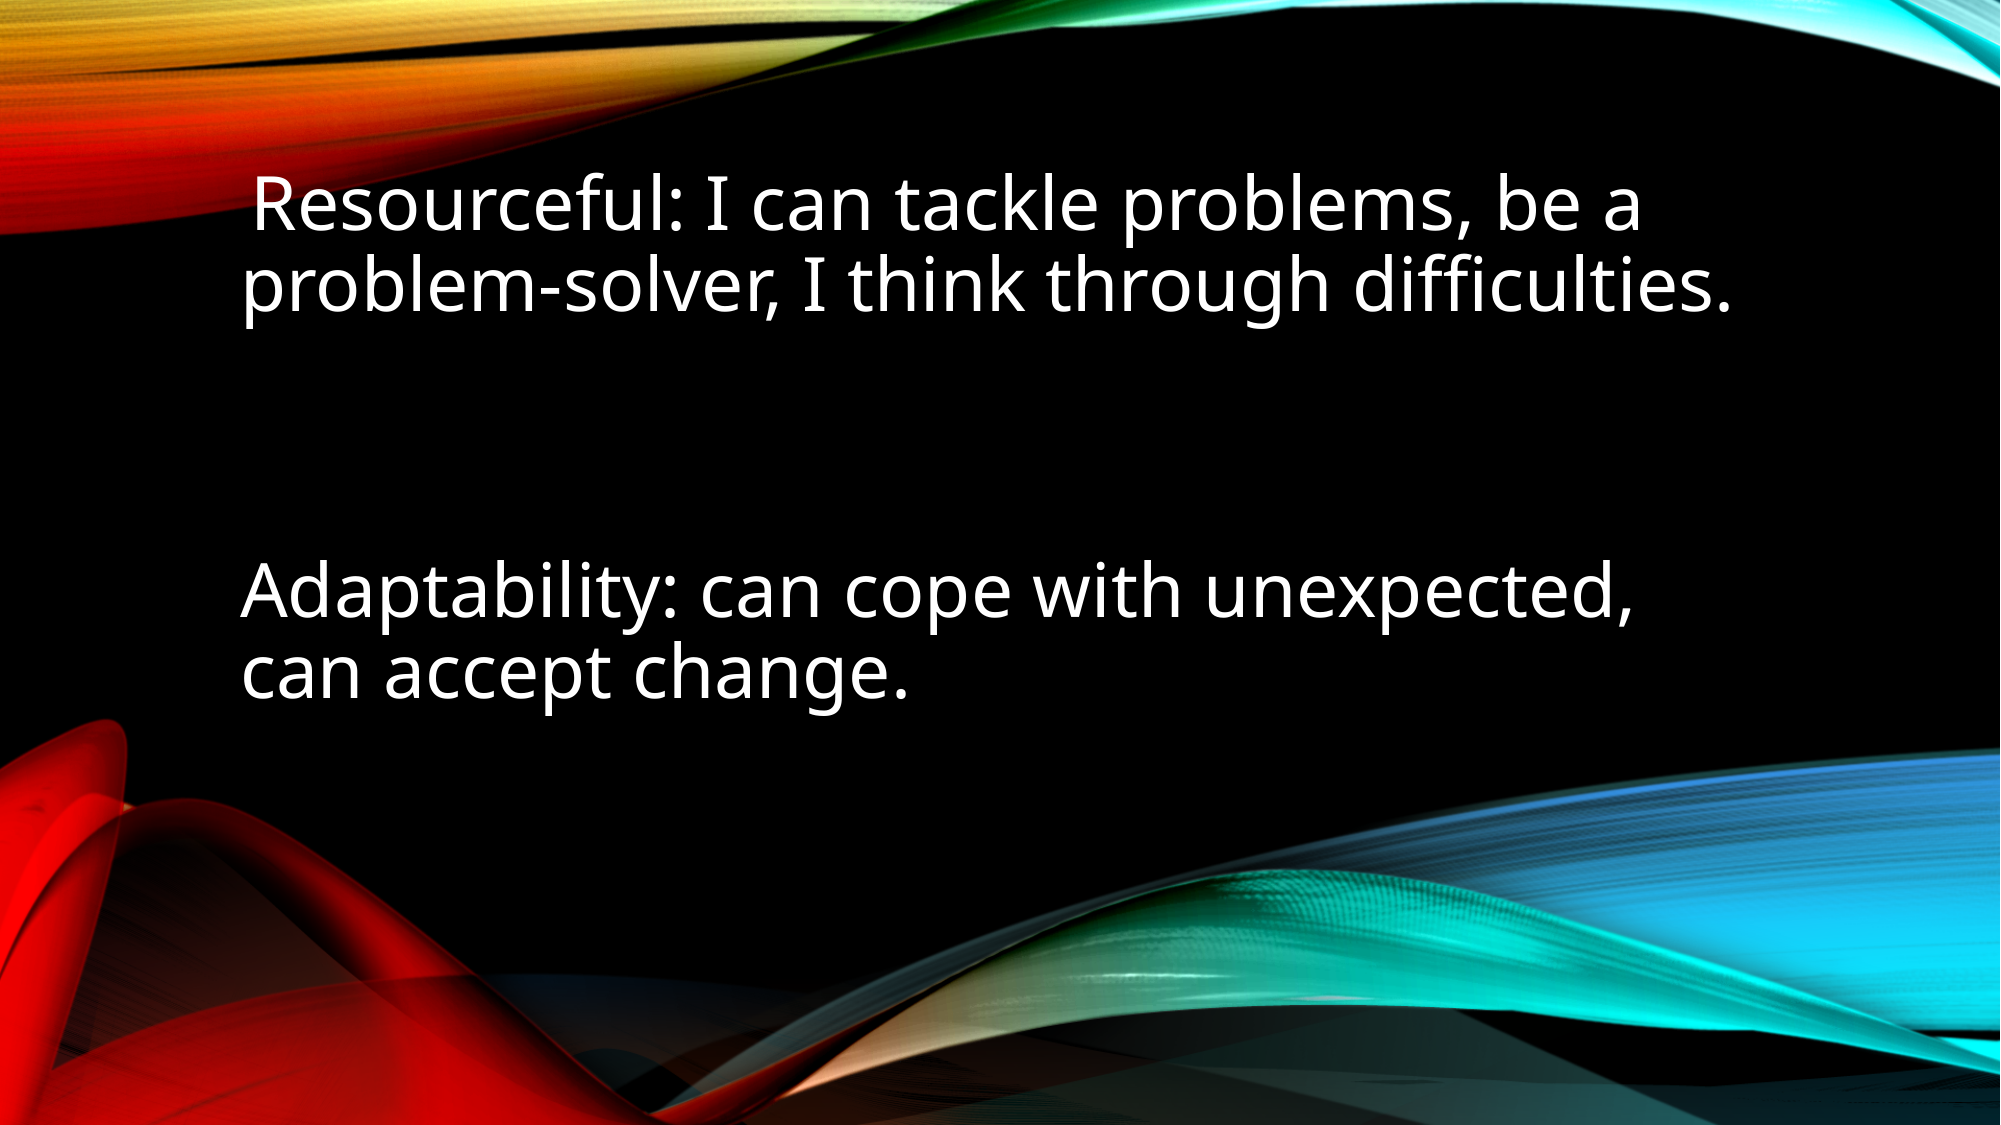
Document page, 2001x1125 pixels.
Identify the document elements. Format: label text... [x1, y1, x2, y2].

subtitle Resourceful: I can tackle problems, be a problem-solver, I think through difficulties. Adaptability: can cope with unexpected, can accept change. [225, 158, 1775, 1111]
picture [0, 0, 2000, 237]
picture [0, 717, 2000, 1125]
